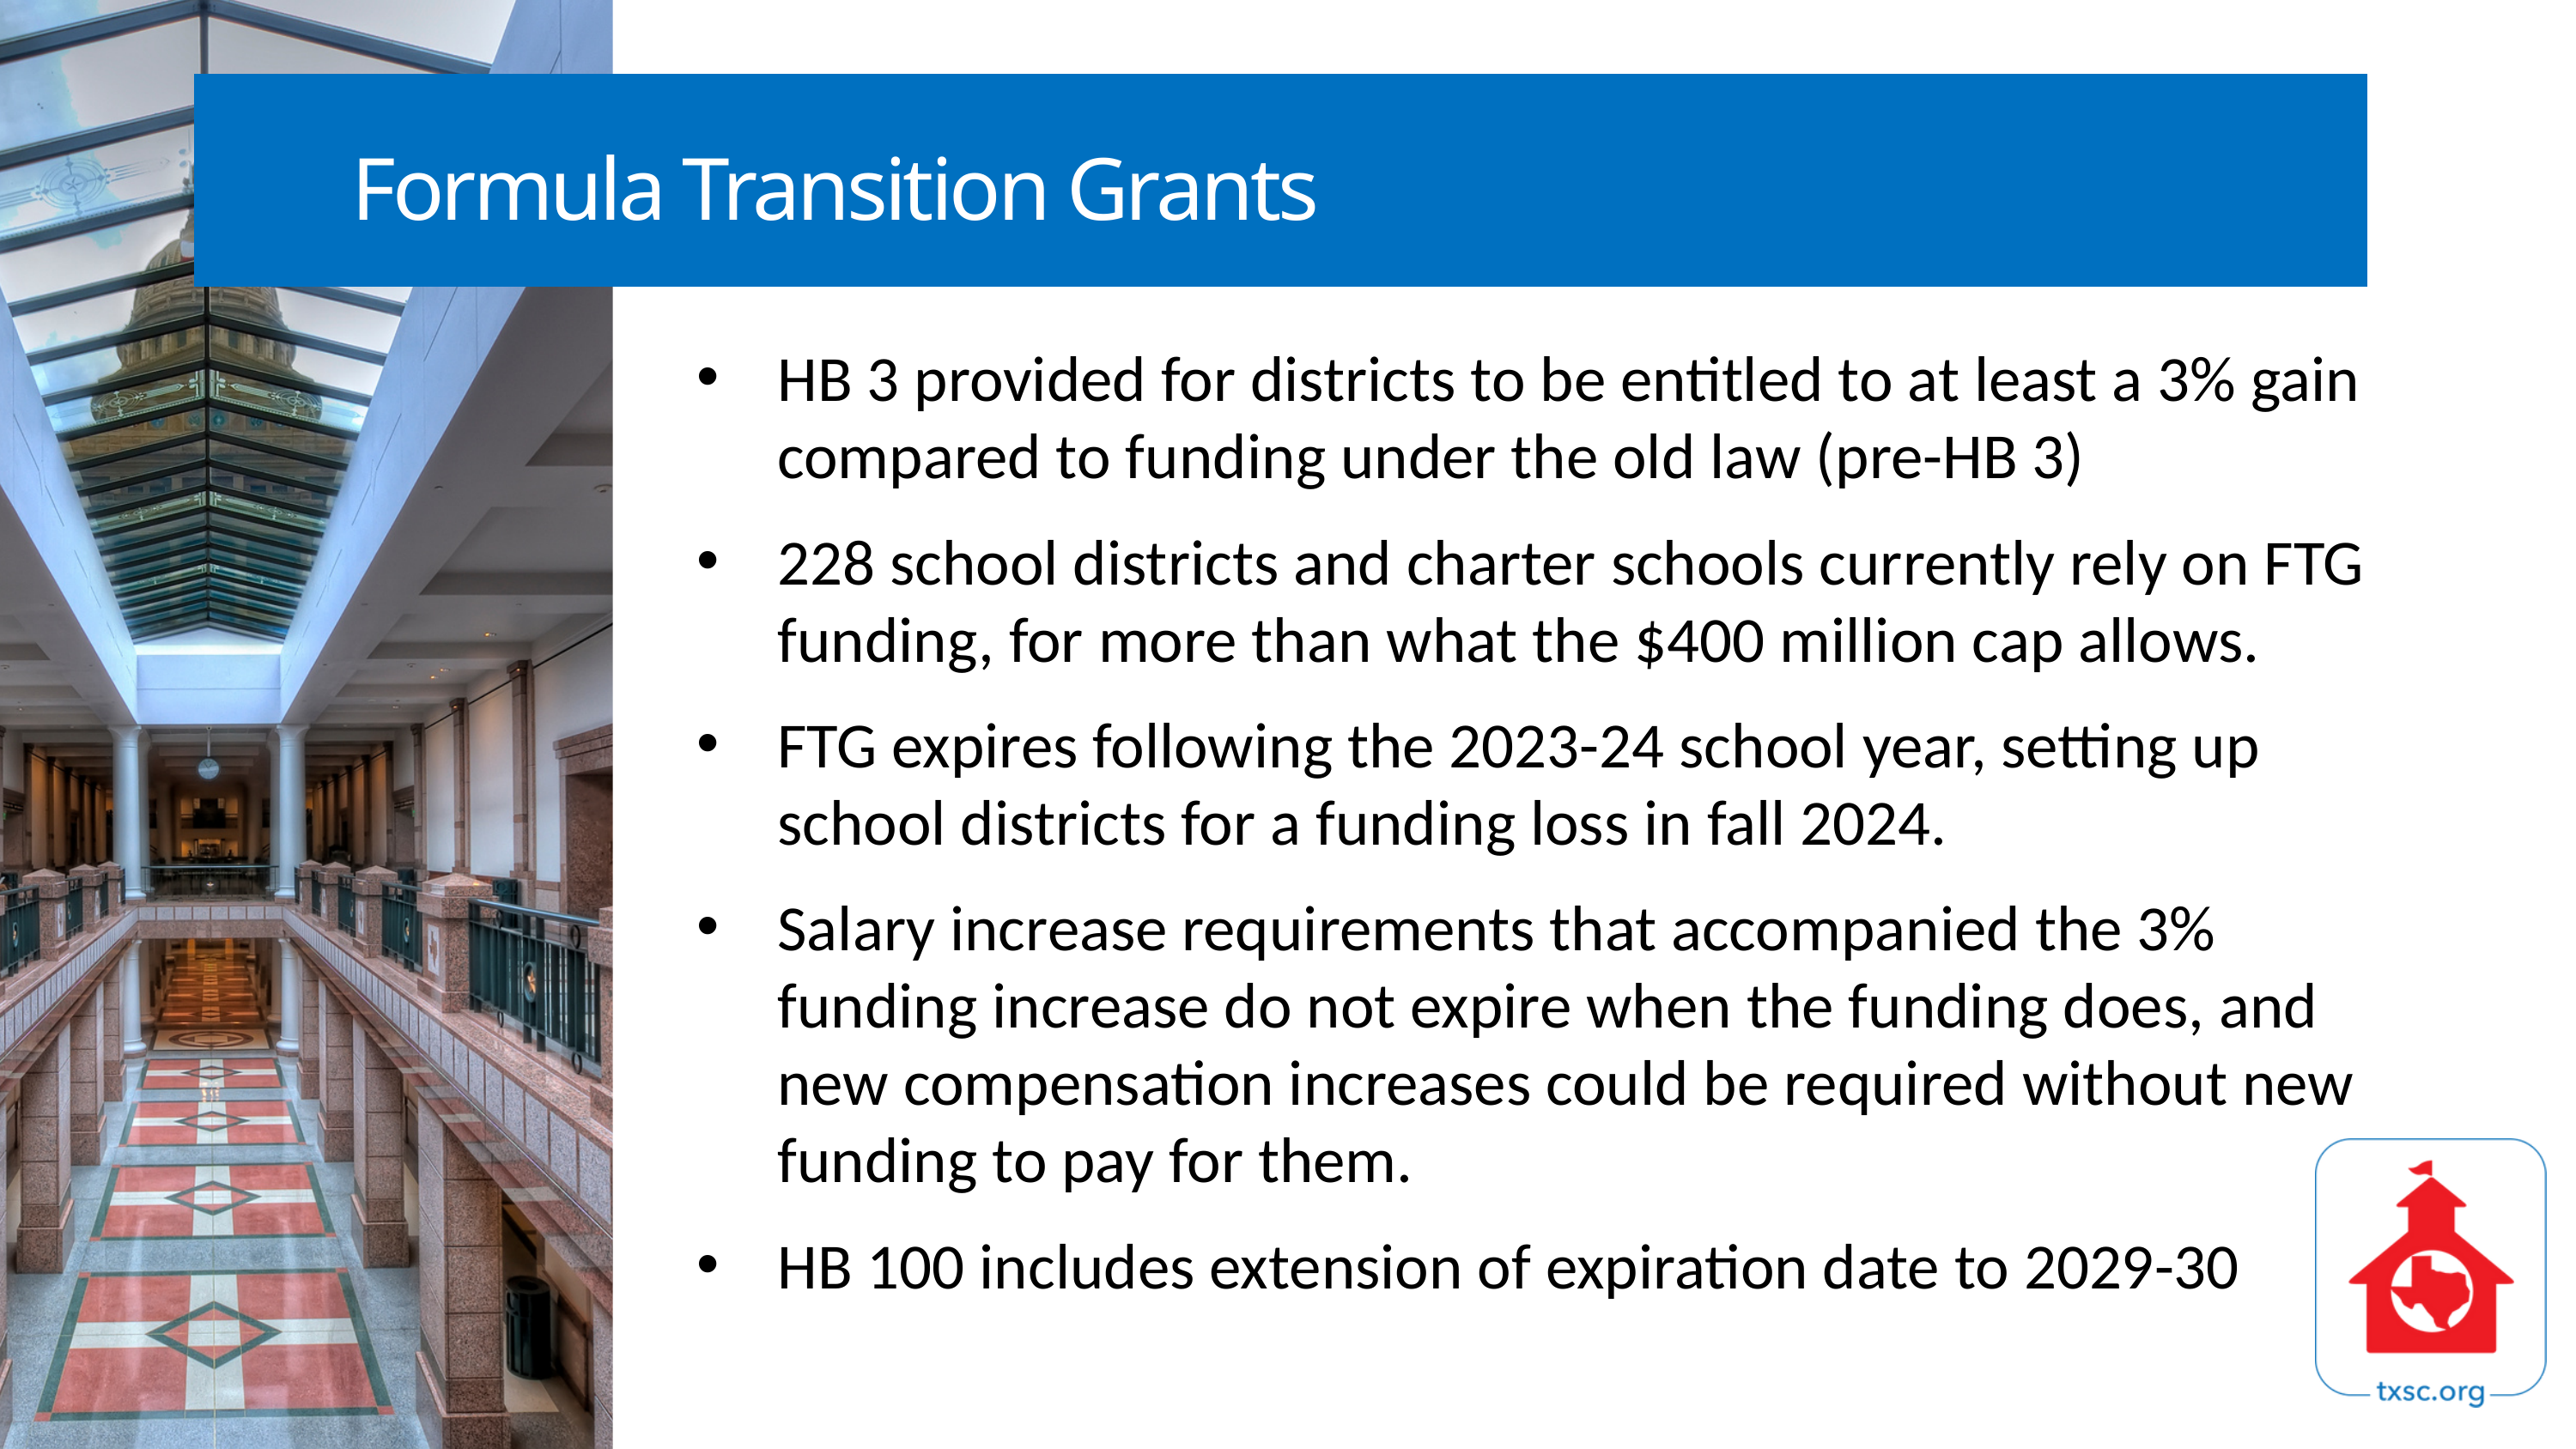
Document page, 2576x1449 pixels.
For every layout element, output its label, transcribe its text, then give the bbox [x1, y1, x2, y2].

picture [2315, 1138, 2548, 1408]
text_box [0, 0, 613, 1449]
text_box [193, 74, 2368, 288]
text_box HB 3 provided for districts to be entitled to at least a 3% gain compared to funding under the old law (pre-HB 3) 228 school districts and charter schools currently rely on FTG funding, for more than what the $400 million cap allows. FTG expires following the 2023-24 school year, setting up school districts for a funding loss in fall 2024. Salary increase requirements that accompanied the 3% funding increase do not expire when the funding does, and new compensation increases could be required without new funding to pay for them. HB 100 includes extension of expiration date to 2029-30 [696, 336, 2368, 1302]
